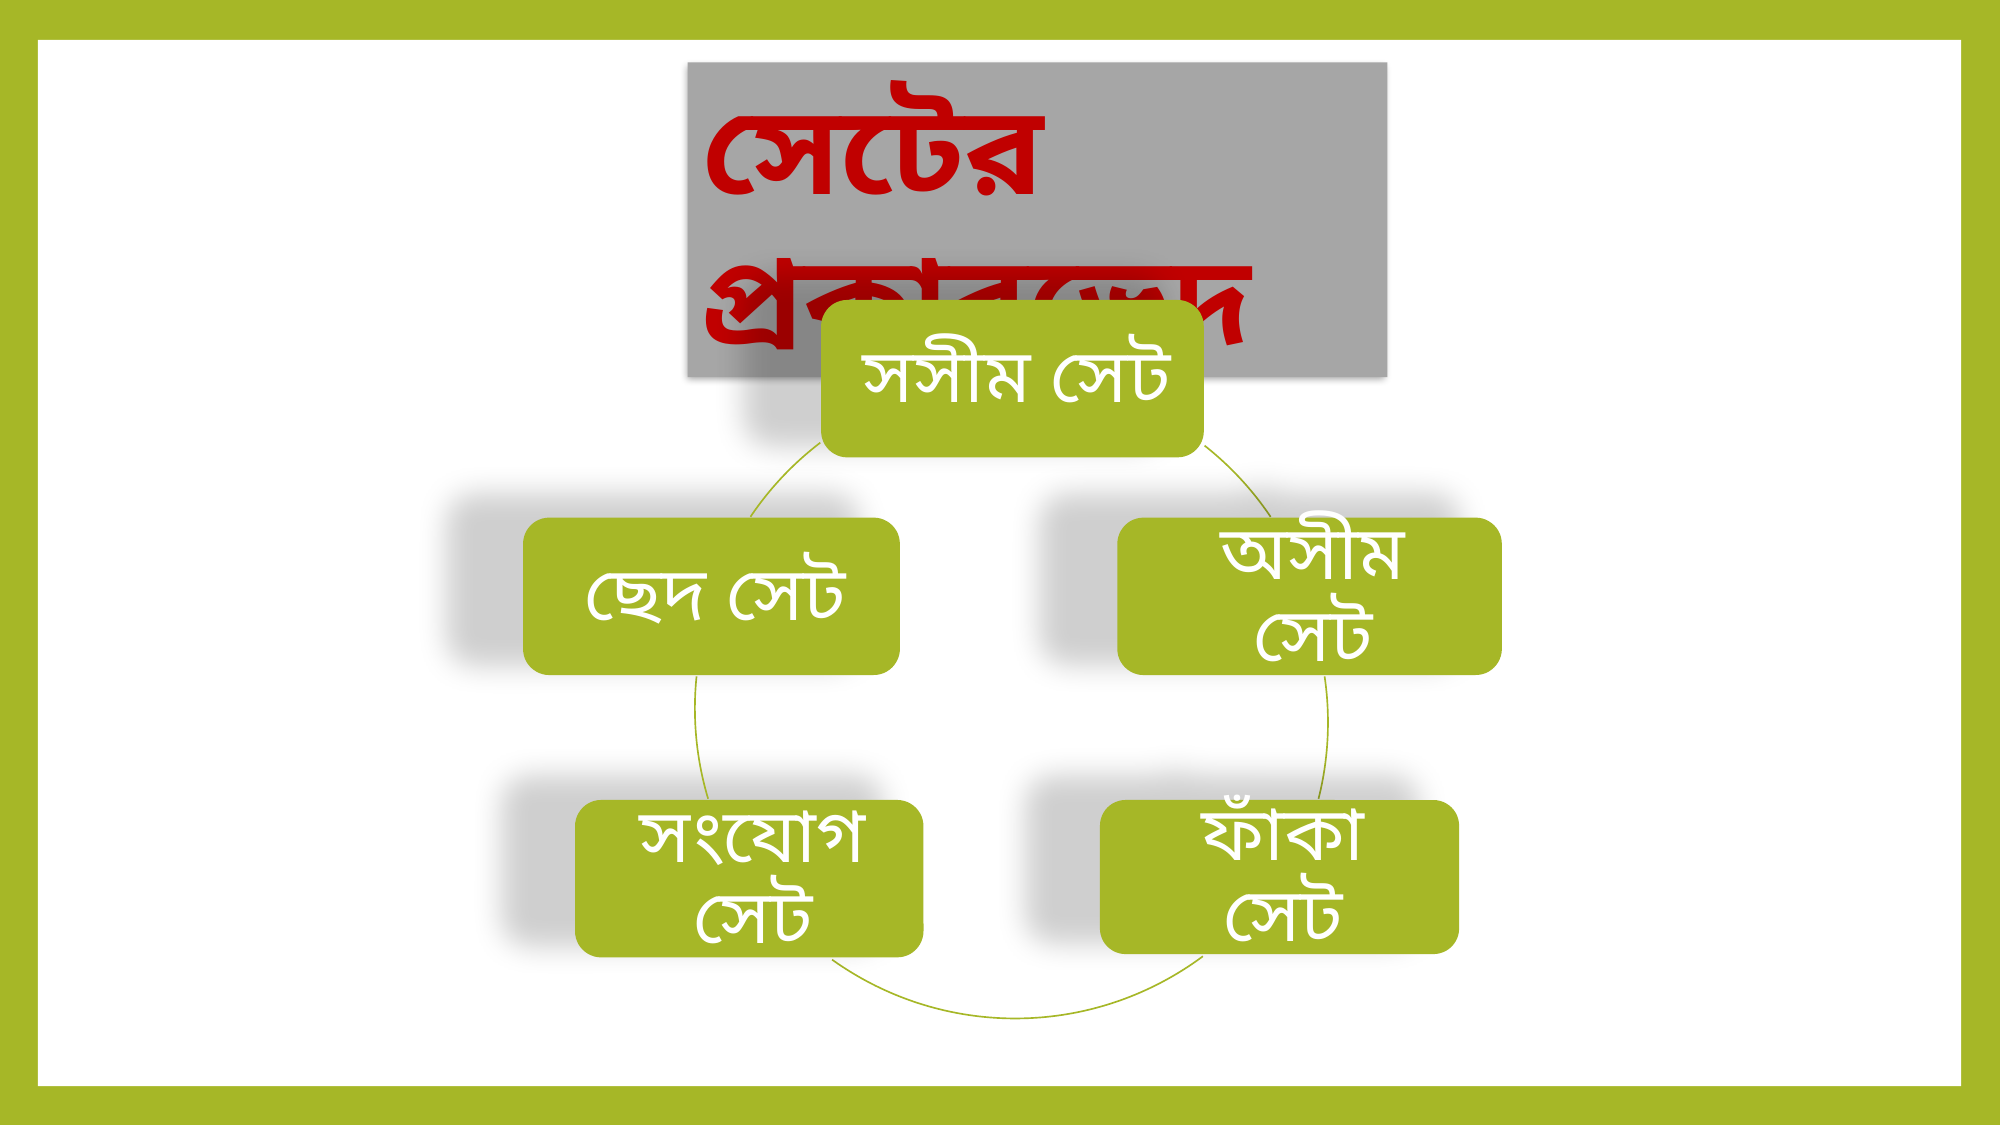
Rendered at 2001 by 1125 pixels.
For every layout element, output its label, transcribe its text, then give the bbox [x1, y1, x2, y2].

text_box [462, 299, 1563, 1038]
text_box সেটের প্রকারভেদ [687, 62, 1388, 297]
